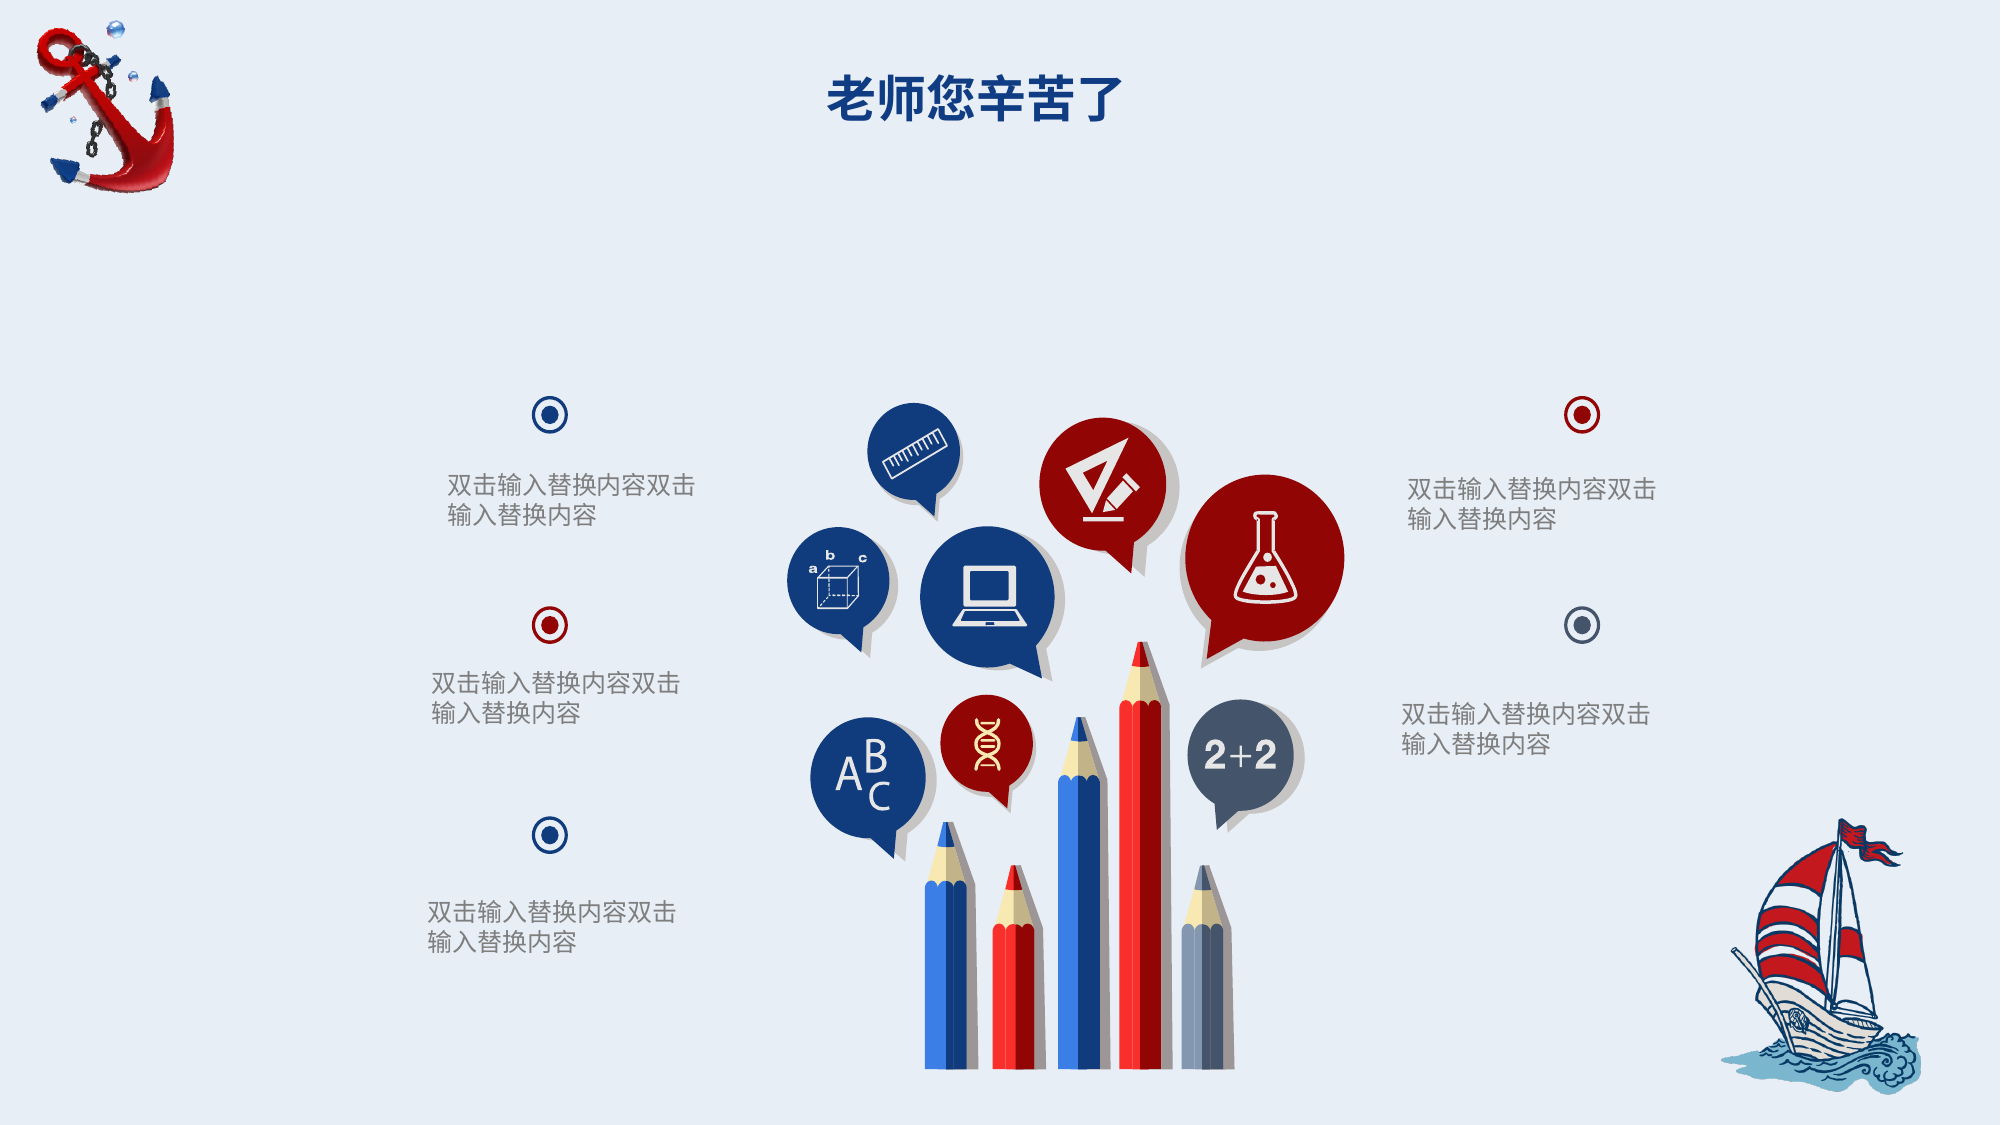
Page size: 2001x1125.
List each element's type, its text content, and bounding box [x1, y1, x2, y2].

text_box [1058, 716, 1111, 1070]
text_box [531, 606, 568, 644]
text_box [924, 821, 979, 1070]
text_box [1181, 865, 1235, 1070]
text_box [1187, 699, 1305, 833]
text_box 双击输入替换内容双击输入替换内容 [1386, 691, 1686, 767]
text_box 双击输入替换内容双击输入替换内容 [412, 889, 712, 964]
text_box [1119, 641, 1173, 1070]
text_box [531, 395, 568, 434]
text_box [1564, 606, 1601, 644]
picture [0, 0, 234, 237]
text_box 双击输入替换内容双击输入替换内容 [432, 462, 732, 537]
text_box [1039, 417, 1180, 577]
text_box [992, 865, 1047, 1070]
picture [1669, 794, 2000, 1125]
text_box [1174, 466, 1353, 669]
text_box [531, 816, 568, 854]
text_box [867, 402, 964, 522]
text_box 老师您辛苦了 [812, 59, 1741, 135]
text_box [940, 694, 1037, 814]
text_box 双击输入替换内容双击输入替换内容 [416, 659, 716, 735]
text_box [1564, 395, 1601, 434]
text_box 双击输入替换内容双击输入替换内容 [1392, 466, 1692, 542]
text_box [787, 527, 899, 659]
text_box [912, 517, 1070, 682]
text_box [810, 717, 937, 862]
